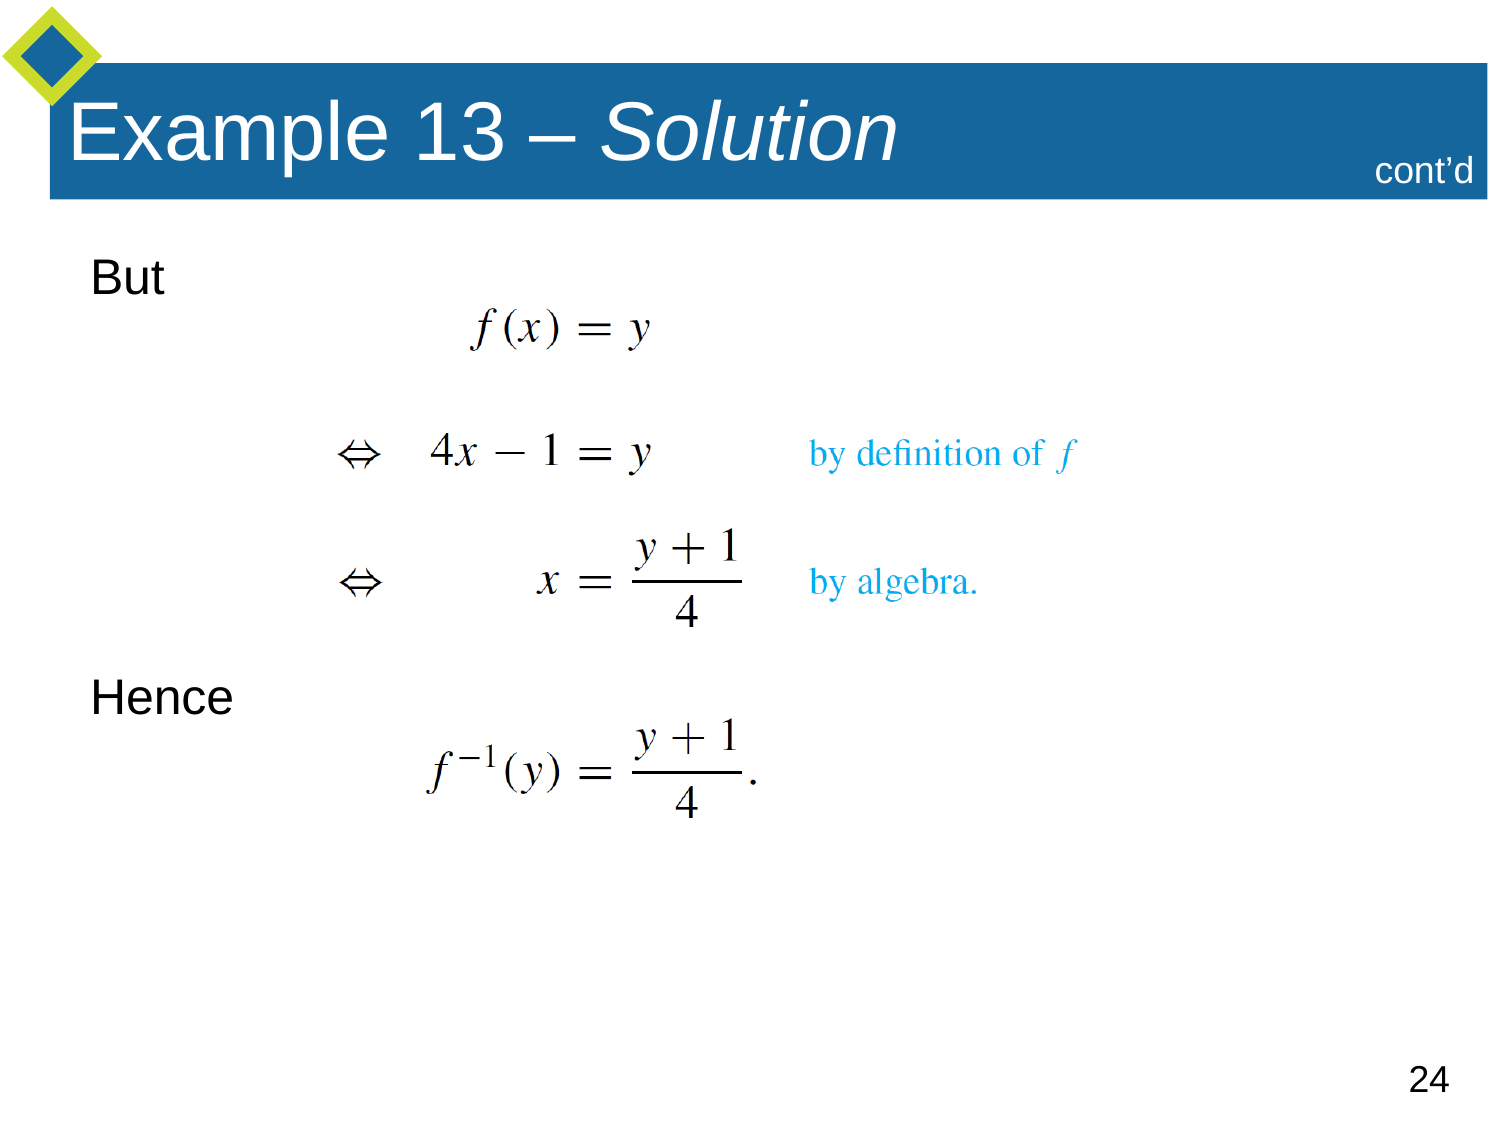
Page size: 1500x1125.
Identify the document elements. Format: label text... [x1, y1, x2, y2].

list But Hence [75, 237, 1425, 1100]
text_box cont’d [1359, 138, 1498, 221]
picture [322, 512, 984, 638]
picture [312, 412, 1107, 502]
title Example 13 – Solution [52, 33, 1403, 221]
picture [419, 687, 776, 838]
picture [434, 287, 676, 369]
